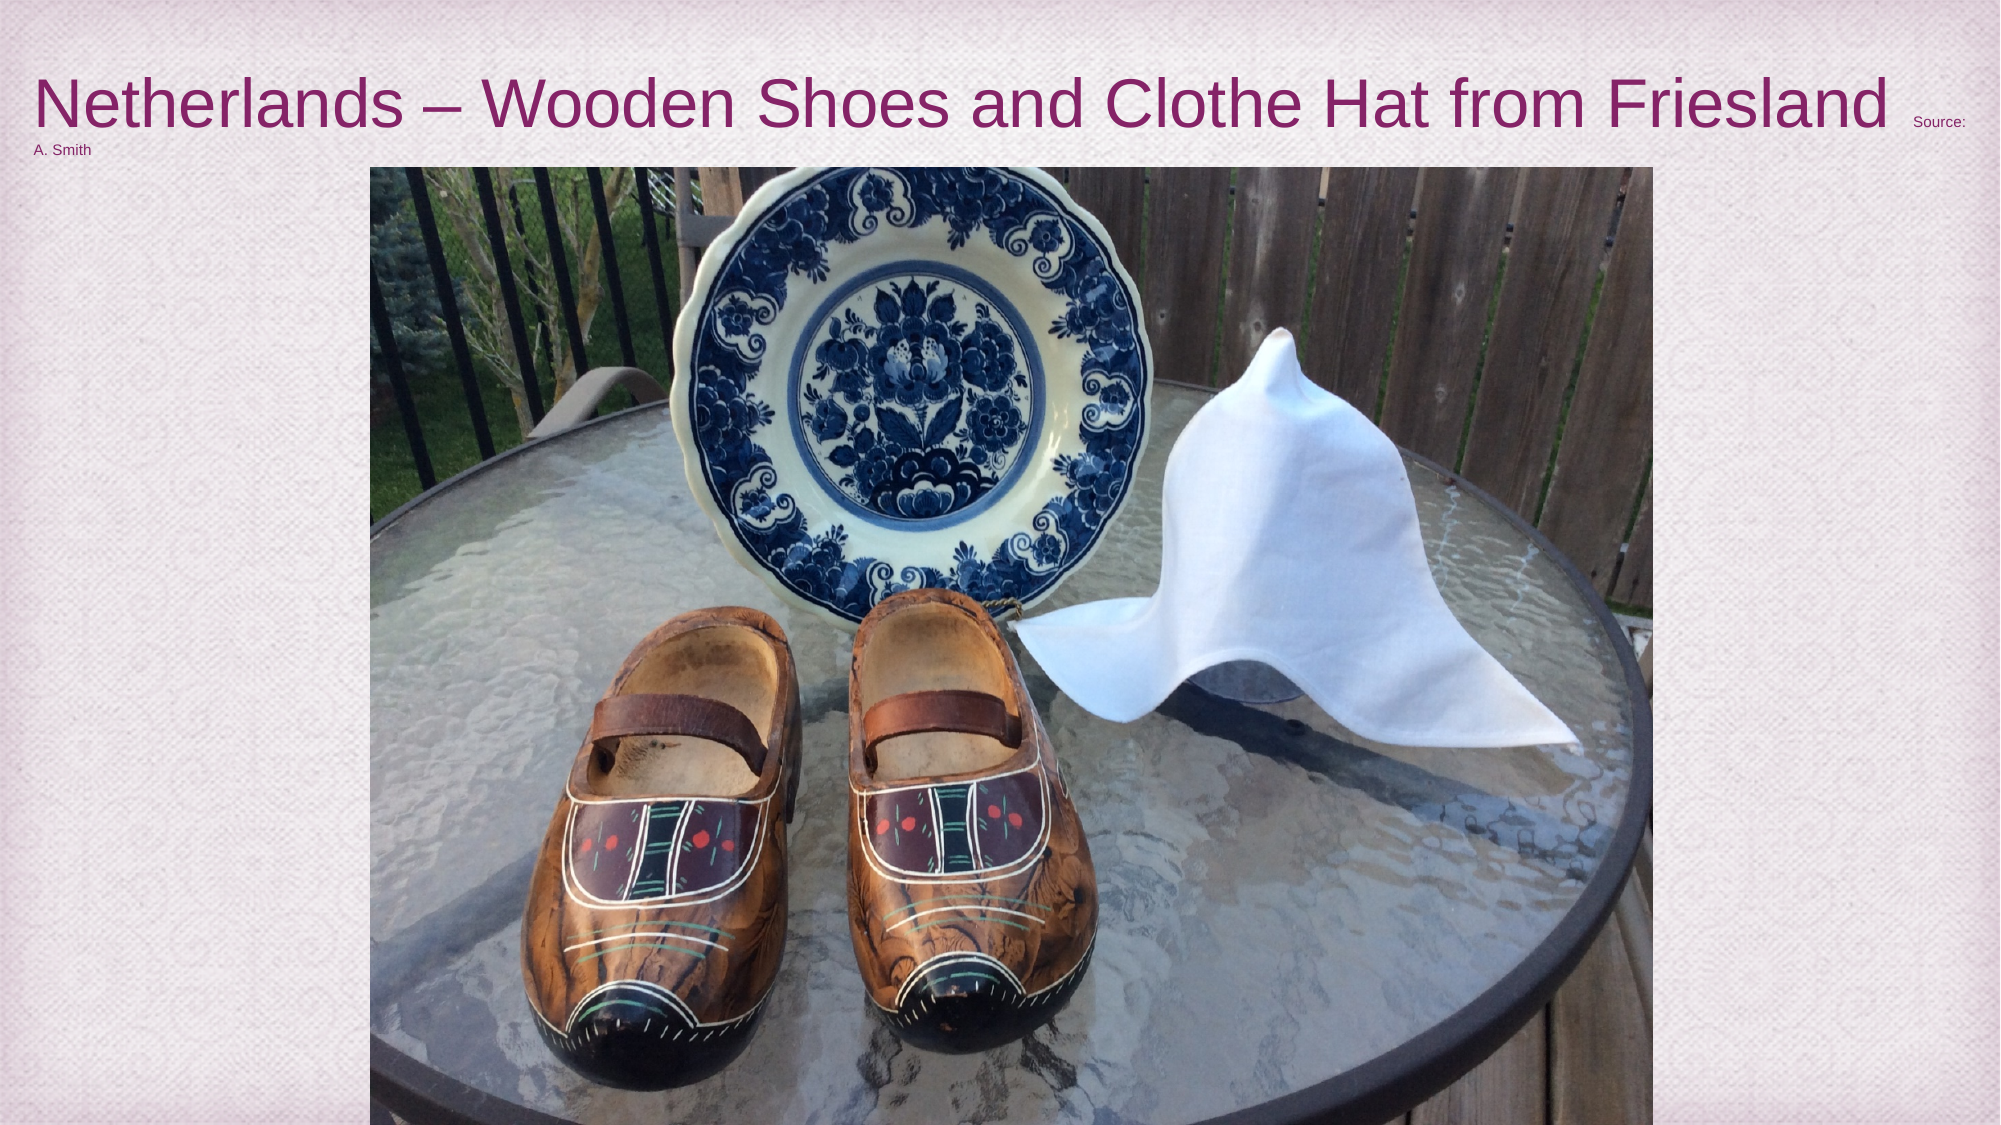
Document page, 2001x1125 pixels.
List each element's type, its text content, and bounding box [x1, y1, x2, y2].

title Netherlands – Wooden Shoes and Clothe Hat from Friesland Source: A. Smith [18, 59, 1986, 167]
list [369, 166, 1653, 1125]
picture [0, 0, 2001, 1125]
